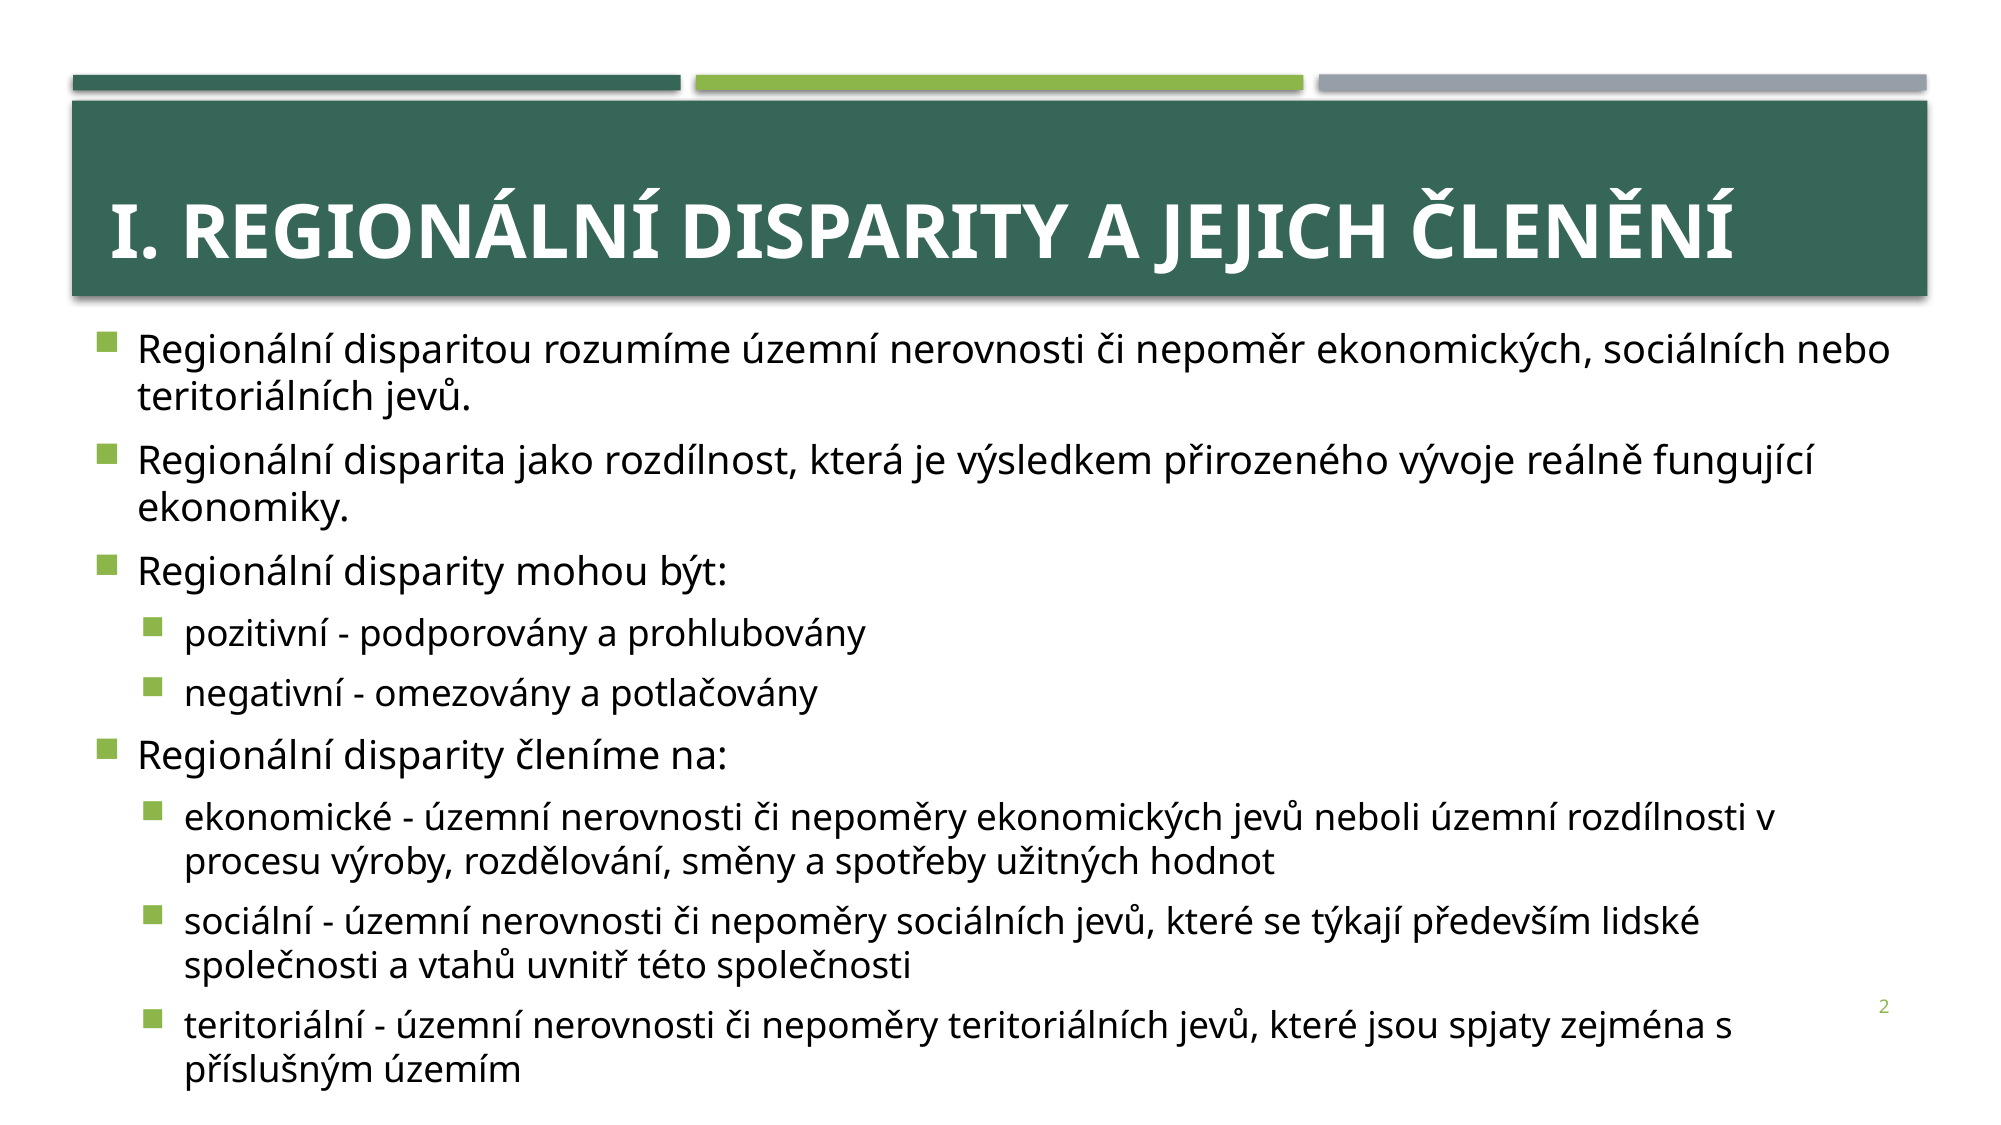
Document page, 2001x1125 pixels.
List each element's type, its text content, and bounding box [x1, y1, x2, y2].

title I. Regionální disparity a jejich členění [95, 115, 1905, 282]
list Regionální disparitou rozumíme územní nerovnosti či nepoměr ekonomických, sociálních nebo teritoriálních jevů. Regionální disparita jako rozdílnost, která je výsledkem přirozeného vývoje reálně fungující ekonomiky. Regionální disparity mohou být: pozitivní - podporovány a prohlubovány negativní - omezovány a potlačovány Regionální disparity členíme na: ekonomické - územní nerovnosti či nepoměry ekonomických jevů neboli územní rozdílnosti v procesu výroby, rozdělování, směny a spotřeby užitných hodnot sociální - územní nerovnosti či nepoměry sociálních jevů, které se týkají především lidské společnosti a vtahů uvnitř této společnosti teritoriální - územní nerovnosti či nepoměry teritoriálních jevů, které jsou spjaty zejména s příslušným územím [78, 313, 1921, 1100]
slide_number 2 [1732, 977, 1905, 1037]
